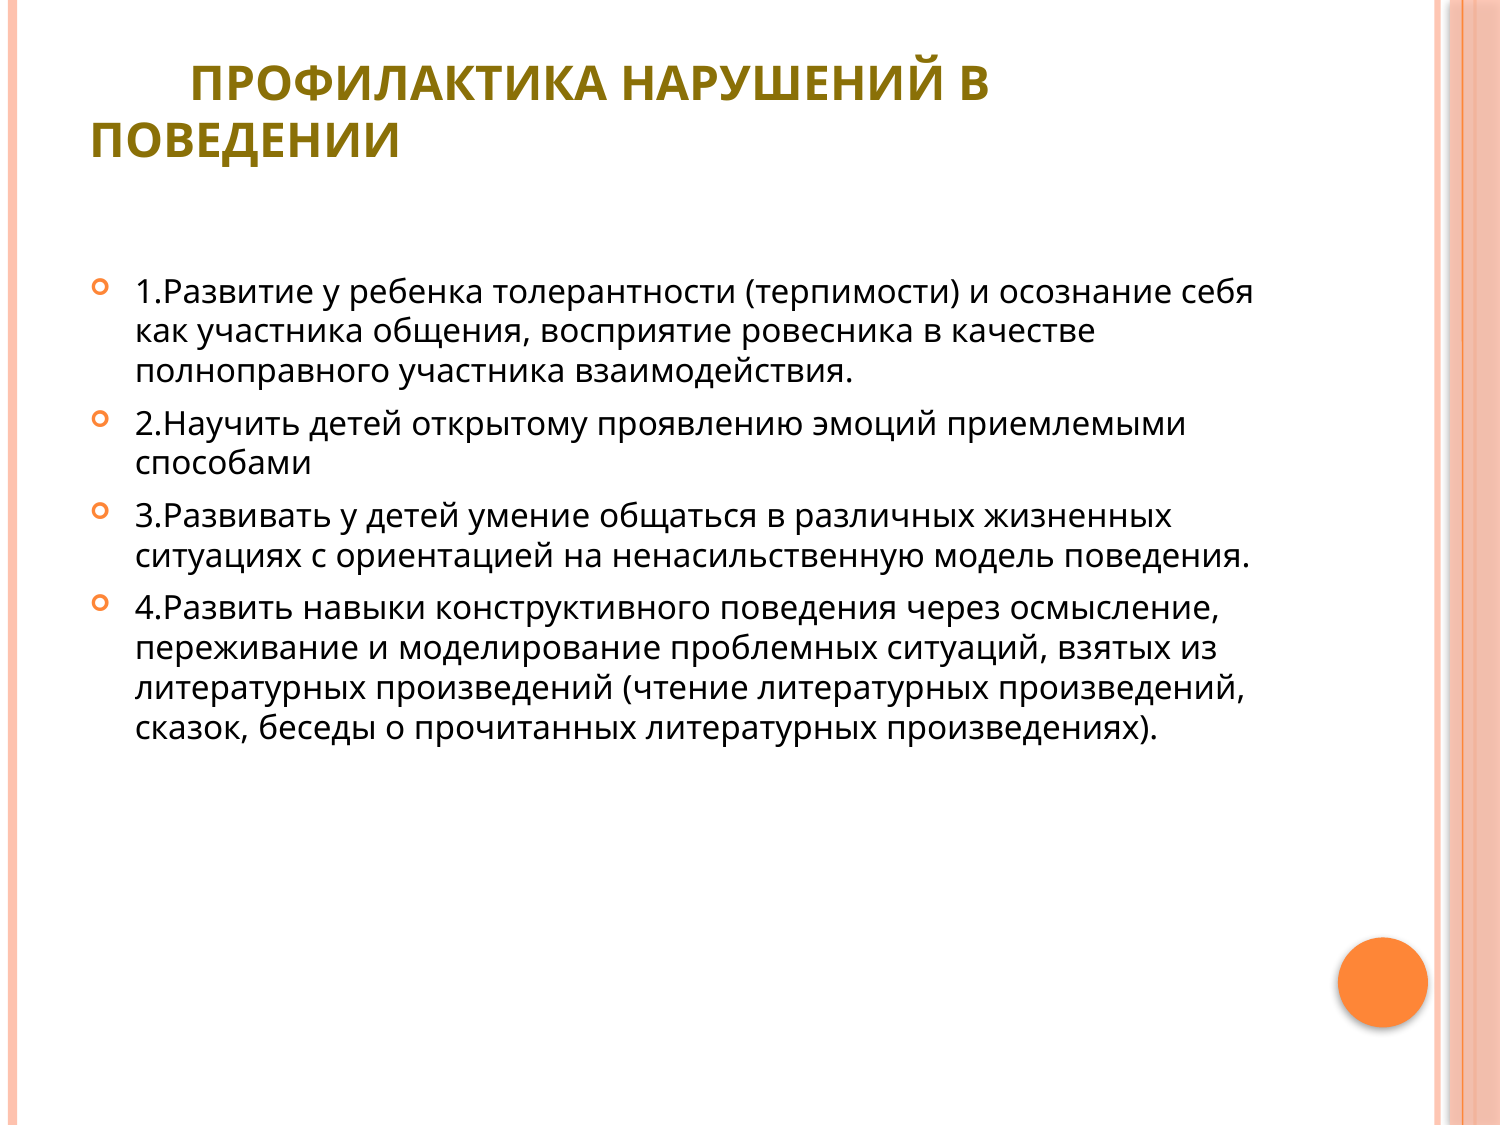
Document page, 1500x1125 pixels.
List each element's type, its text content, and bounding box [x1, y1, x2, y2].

list 1.Развитие у ребенка толерантности (терпимости) и осознание себя как участника общения, восприятие ровесника в качестве полноправного участника взаимодействия. 2.Научить детей открытому проявлению эмоций приемлемыми способами 3.Развивать у детей умение общаться в различных жизненных ситуациях с ориентацией на ненасильственную модель поведения. 4.Развить навыки конструктивного поведения через осмысление, переживание и моделирование проблемных ситуаций, взятых из литературных произведений (чтение литературных произведений, сказок, беседы о прочитанных литературных произведениях). [75, 262, 1300, 1062]
title Профилактика нарушений в поведении [75, 45, 1300, 233]
